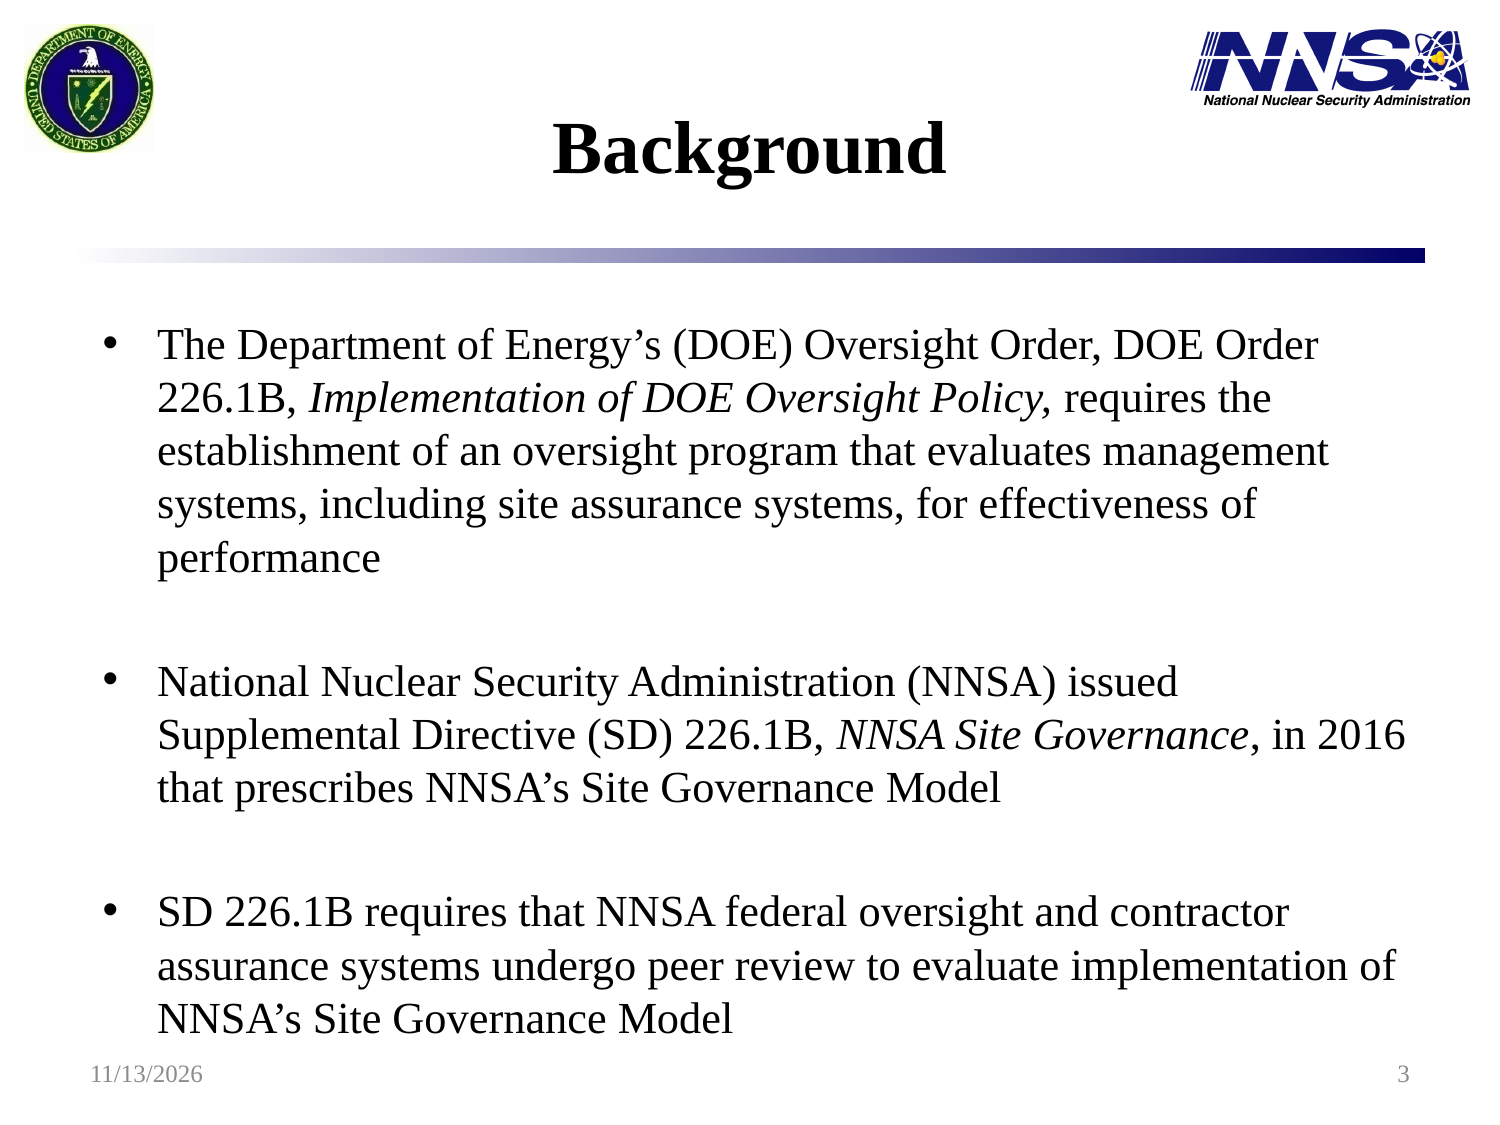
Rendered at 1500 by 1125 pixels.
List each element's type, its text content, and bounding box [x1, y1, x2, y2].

title Background [75, 50, 1425, 238]
slide_number 3 [1074, 1042, 1425, 1103]
list The Department of Energy’s (DOE) Oversight Order, DOE Order 226.1B, Implementation of DOE Oversight Policy, requires the establishment of an oversight program that evaluates management systems, including site assurance systems, for effectiveness of performance National Nuclear Security Administration (NNSA) issued Supplemental Directive (SD) 226.1B, NNSA Site Governance, in 2016 that prescribes NNSA’s Site Governance Model SD 226.1B requires that NNSA federal oversight and contractor assurance systems undergo peer review to evaluate implementation of NNSA’s Site Governance Model [87, 307, 1438, 1050]
picture [24, 24, 154, 153]
picture [1180, 24, 1480, 113]
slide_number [75, 1042, 425, 1103]
